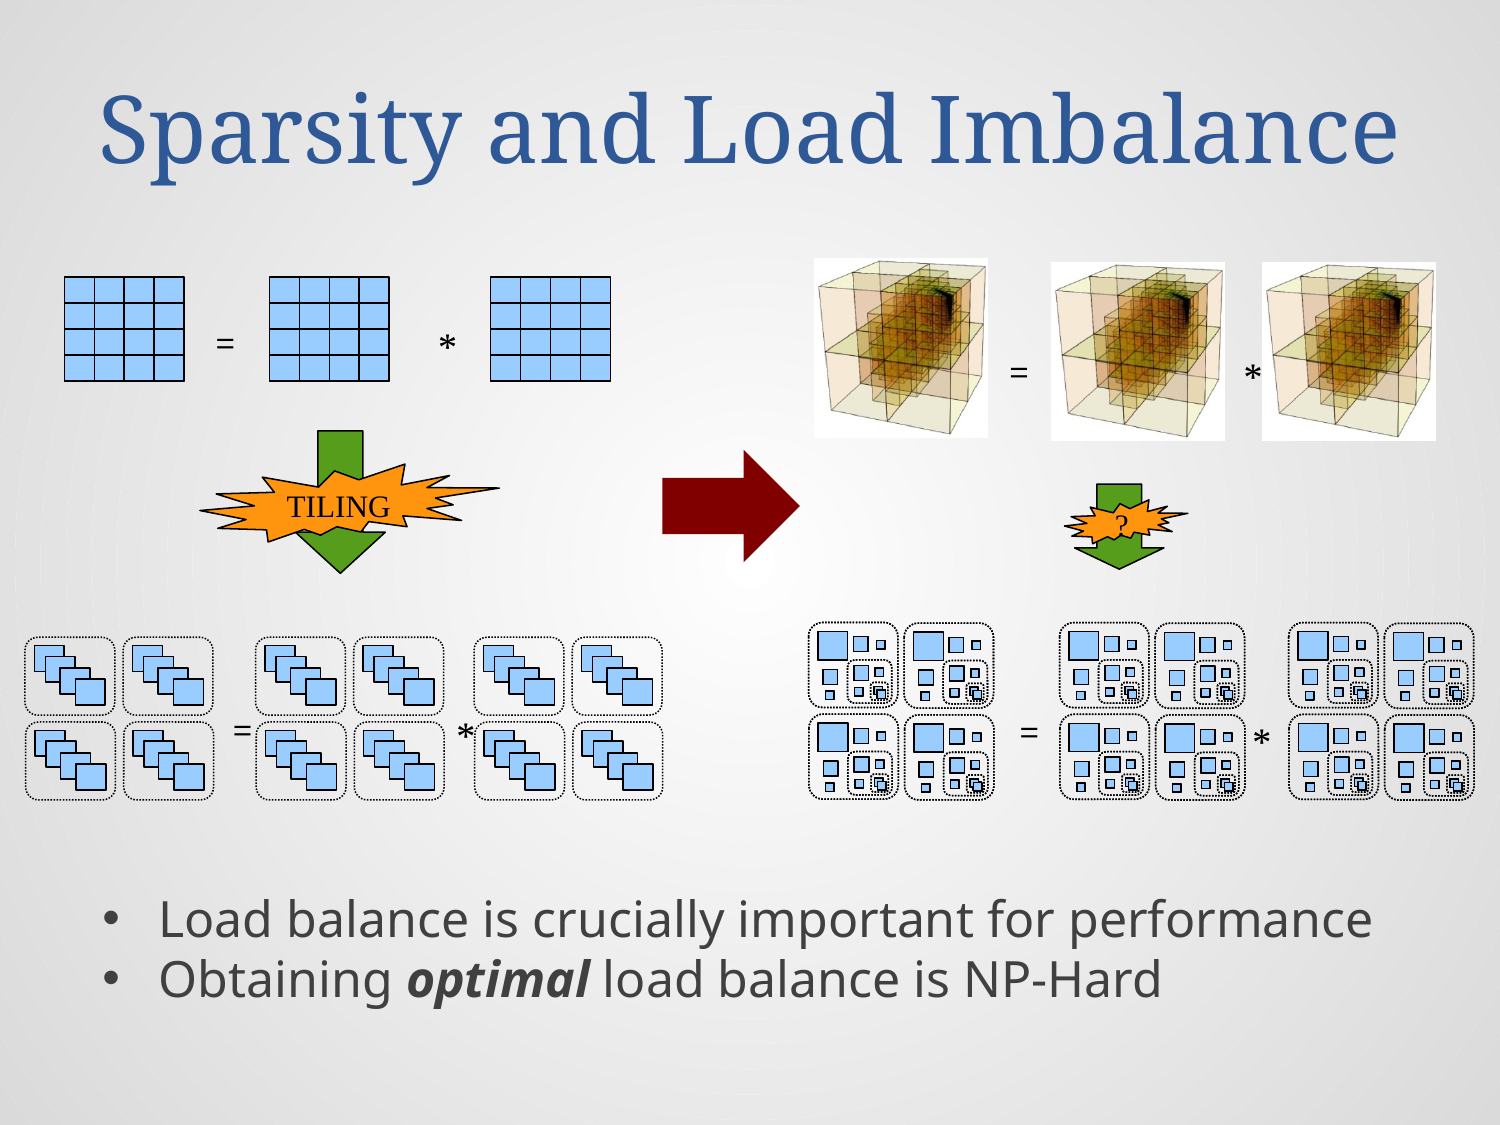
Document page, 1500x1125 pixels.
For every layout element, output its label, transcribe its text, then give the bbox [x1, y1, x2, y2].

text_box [808, 622, 994, 800]
text_box * [1230, 346, 1256, 390]
text_box [1074, 533, 1164, 570]
text_box [1096, 484, 1142, 512]
text_box [317, 430, 363, 486]
text_box * [1250, 711, 1272, 755]
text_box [24, 636, 663, 800]
text_box = [995, 339, 1028, 415]
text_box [1059, 622, 1245, 801]
text_box Load balance is crucially important for performance Obtaining optimal load balance is NP-Hard [87, 879, 1448, 1075]
text_box [296, 527, 386, 574]
picture [1261, 261, 1436, 442]
picture [814, 258, 988, 438]
picture [1051, 261, 1226, 442]
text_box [1288, 622, 1475, 801]
text_box TILING [199, 464, 500, 543]
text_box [64, 276, 611, 382]
text_box ? [1064, 499, 1188, 544]
text_box [662, 449, 800, 563]
text_box = [1005, 700, 1038, 776]
text_box Sparsity and Load Imbalance [74, 62, 1425, 250]
